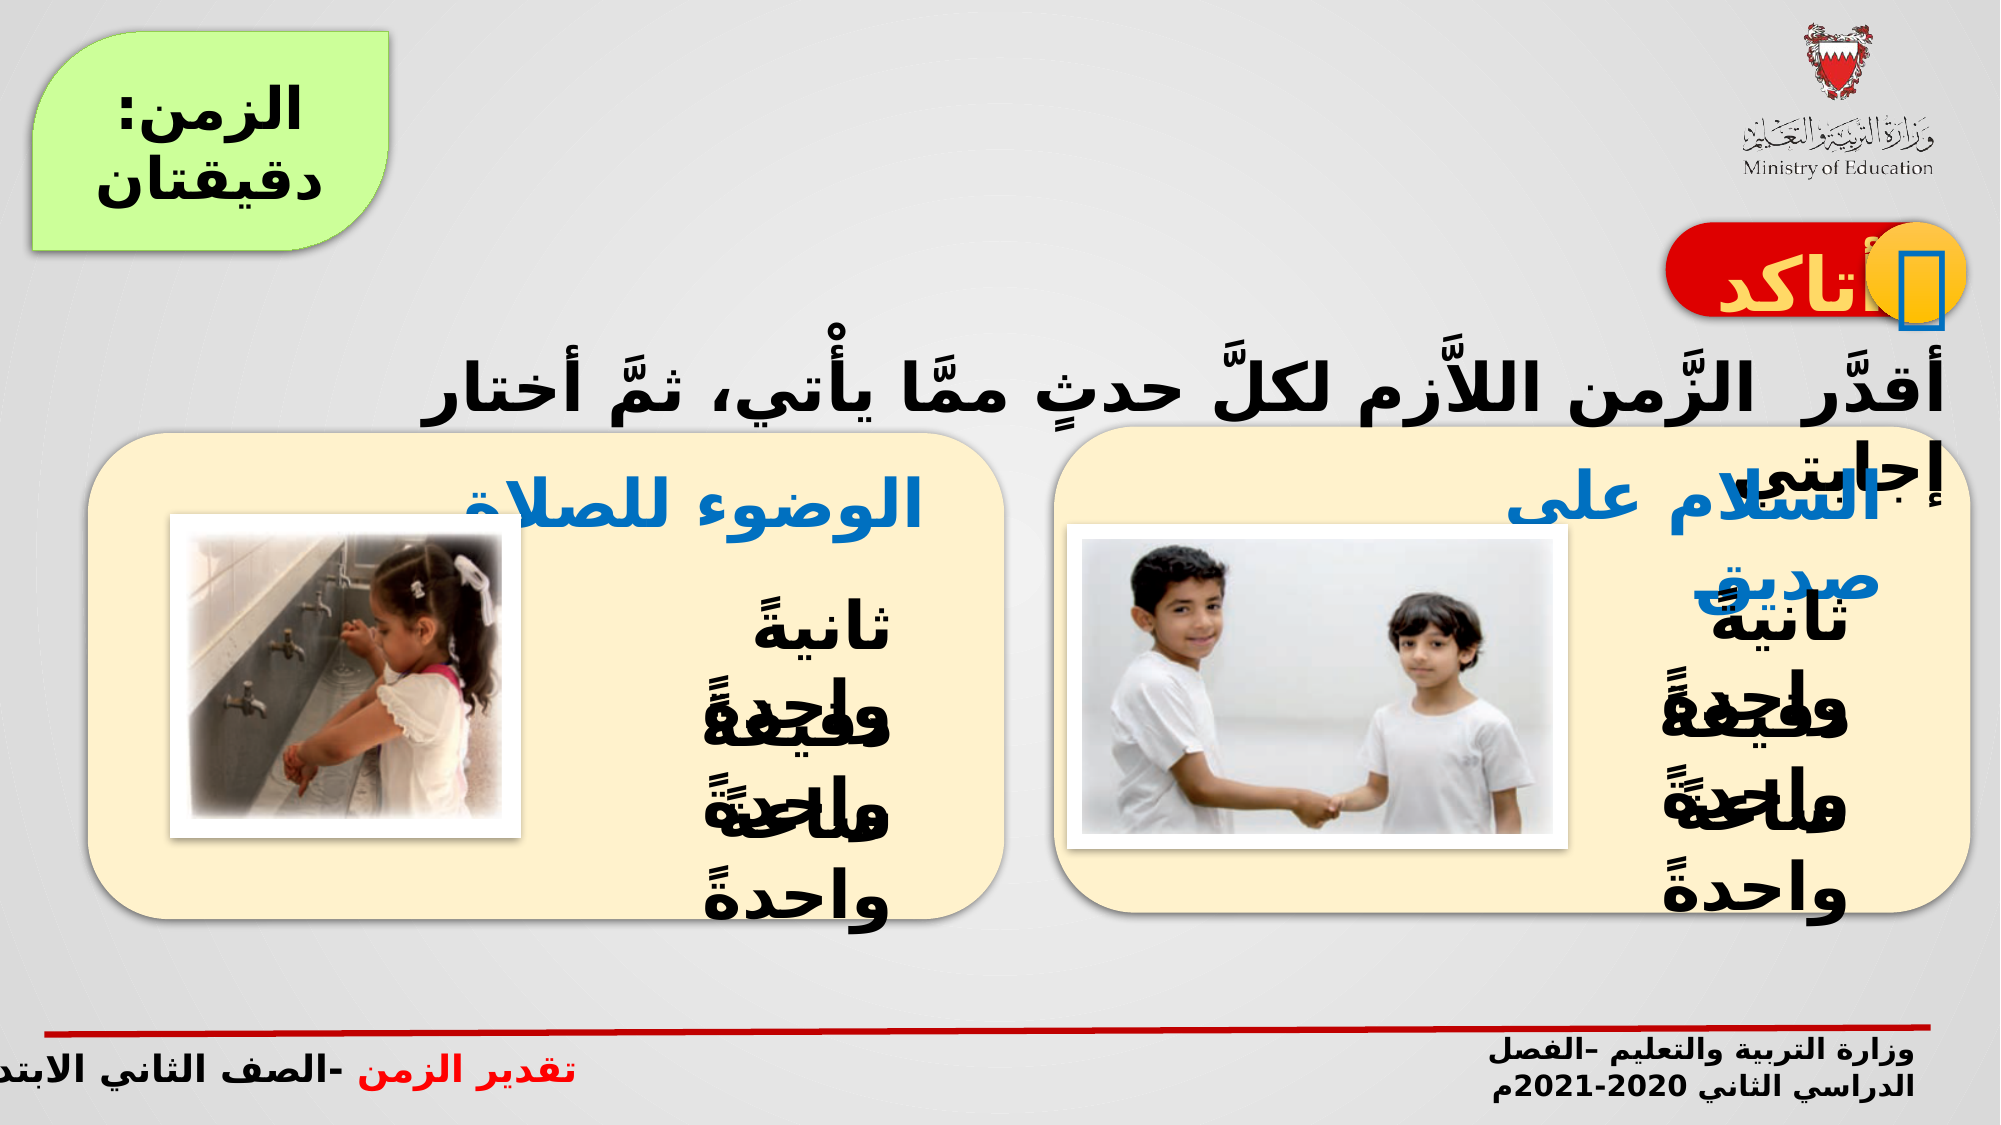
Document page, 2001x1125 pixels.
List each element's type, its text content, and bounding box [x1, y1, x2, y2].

text_box [87, 433, 516, 920]
picture [184, 528, 507, 824]
text_box [1054, 512, 1474, 913]
text_box ثانيةً واحدةً [613, 575, 909, 672]
text_box الزمن: دقيقتان [32, 31, 389, 251]
text_box الوضوء للصلاة [409, 453, 941, 549]
text_box وزارة التربية والتعليم –الفصل الدراسي الثاني 2020-2021م [1369, 1035, 1931, 1097]
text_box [1665, 211, 1971, 364]
text_box دقيقةً واحدةً [525, 672, 909, 764]
text_box السلام على صديق [1367, 445, 1899, 621]
text_box ثانيةً واحدةً [1573, 566, 1867, 663]
text_box تقدير الزمن -الصف الثاني الابتدائي [0, 1035, 593, 1098]
text_box [525, 512, 1005, 920]
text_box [44, 1027, 1931, 1035]
text_box [1867, 471, 1971, 913]
text_box دقيقةً واحدةً [1573, 663, 1867, 756]
text_box أقدَّر الزَّمن اللاَّزم لكلَّ حدثٍ ممَّا يأْتي، ثمَّ أختار إجابتي [162, 337, 1962, 512]
text_box ساعةً واحدةً [1474, 756, 1867, 932]
text_box ساعةً واحدةً [516, 764, 909, 940]
picture [1081, 538, 1554, 834]
picture [1705, 0, 1976, 208]
